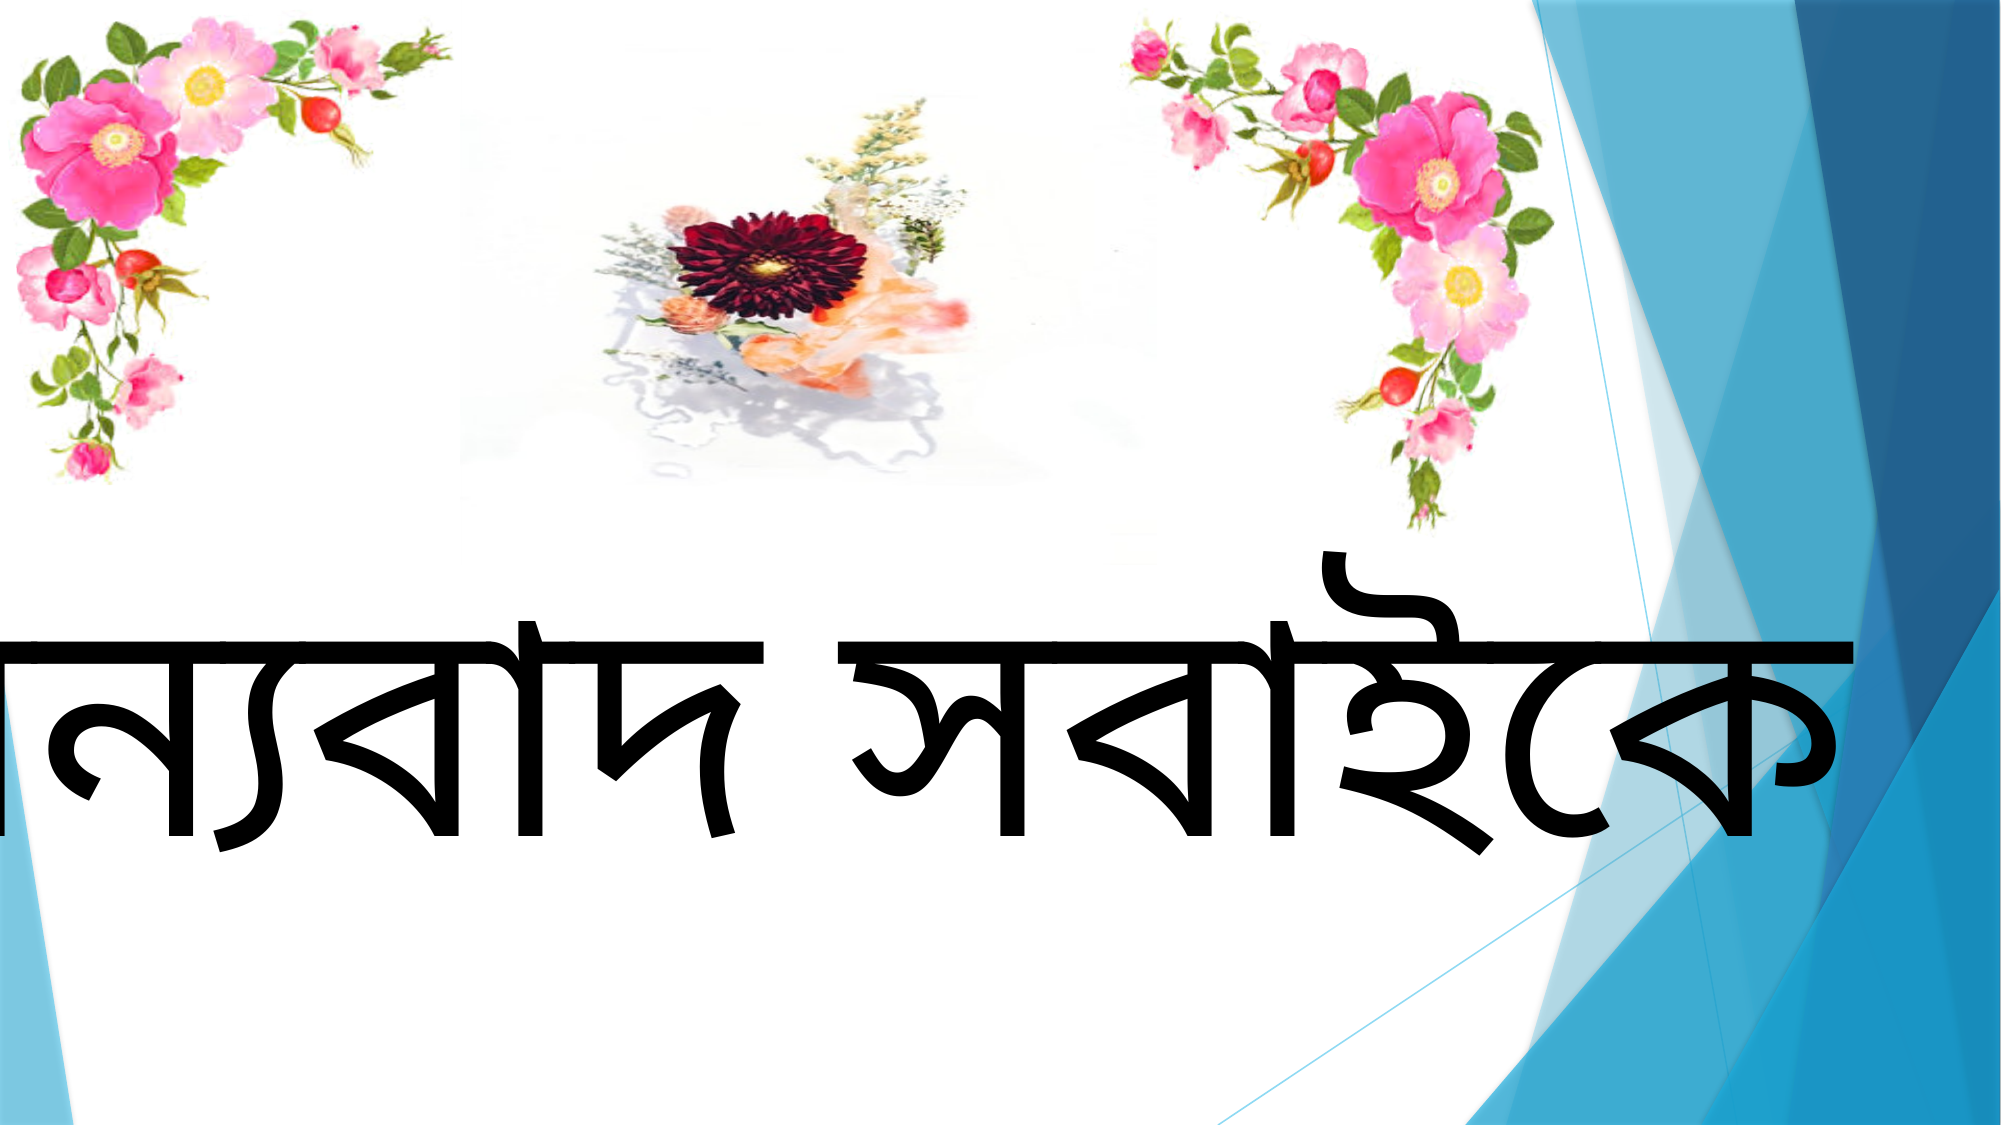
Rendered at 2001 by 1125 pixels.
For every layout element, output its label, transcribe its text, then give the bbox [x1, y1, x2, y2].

text_box ধন্যবাদ সবাইকে [0, 516, 1948, 907]
picture [2, 0, 1584, 565]
